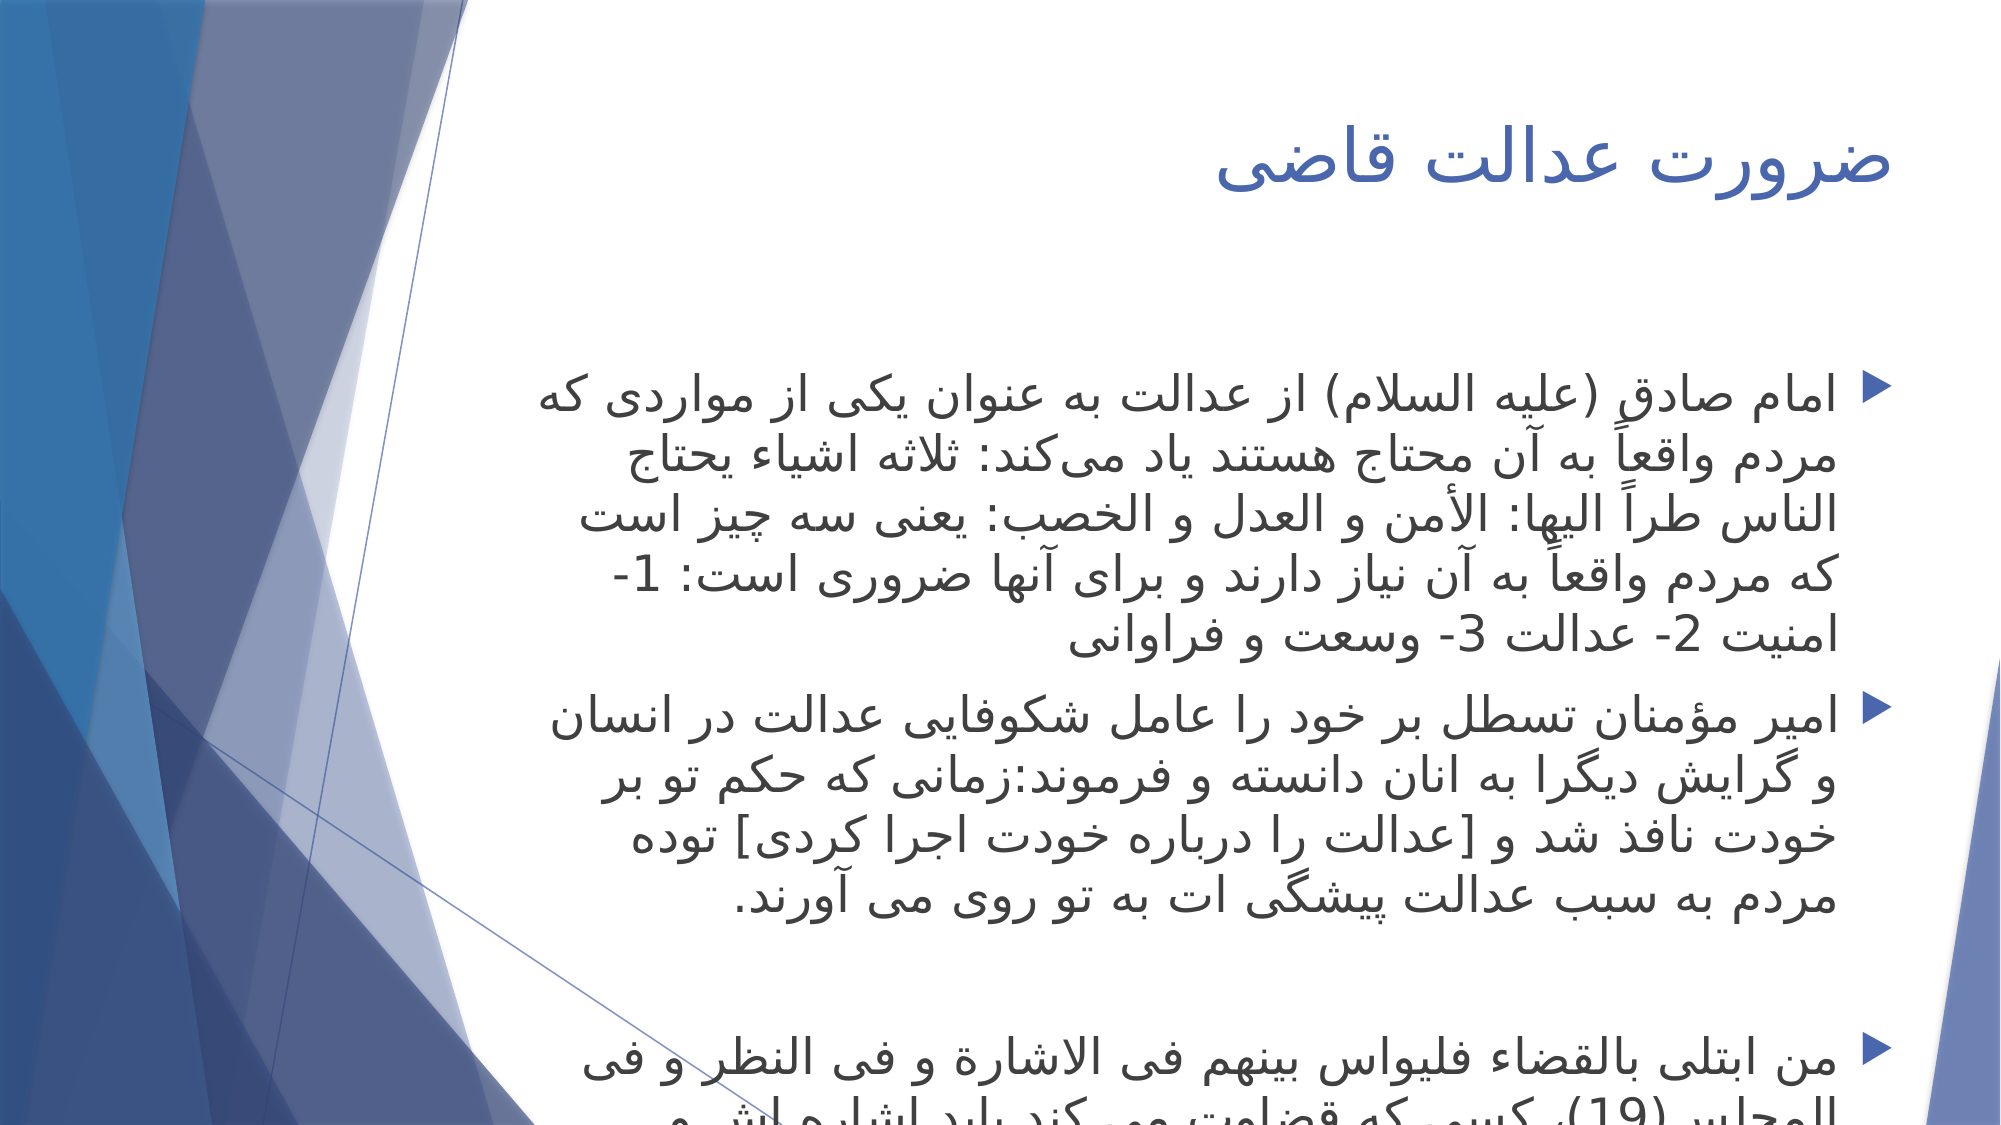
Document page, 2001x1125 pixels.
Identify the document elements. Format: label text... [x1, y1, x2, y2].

list امام صادق (علیه السلام) از عدالت به عنوان یكی از مواردی كه مردم واقعاً به آن محتاج هستند یاد می‌كند: ثلاثه اشیاء یحتاج الناس طراً الیها: الأمن و العدل و الخصب: یعنی سه چیز است كه مردم واقعاً به آن نیاز دارند و برای آنها ضروری است: 1- امنیت 2- عدالت 3- وسعت و فراوانی امیر مؤمنان تسطل بر خود را عامل شکوفایی عدالت در انسان و گرایش دیگرا به انان دانسته و فرموند:زمانی که حکم تو بر خودت نافذ شد و [عدالت را درباره خودت اجرا کردی] توده مردم به سبب عدالت پیشگی ات به تو روی می آورند. من ابتلی بالقضاء فلیواس بینهم فی الاشارة و فی النظر و فی المجلس(19)، کسی که قضاوت می کند باید اشاره اش و نگاهش و نشستنش نسبت به طرفین برابر باشد. ( کافی ج ۷ ص ۴۱۳) [501, 354, 1912, 992]
title ضرورت عدالت قاضی [501, 99, 1912, 317]
